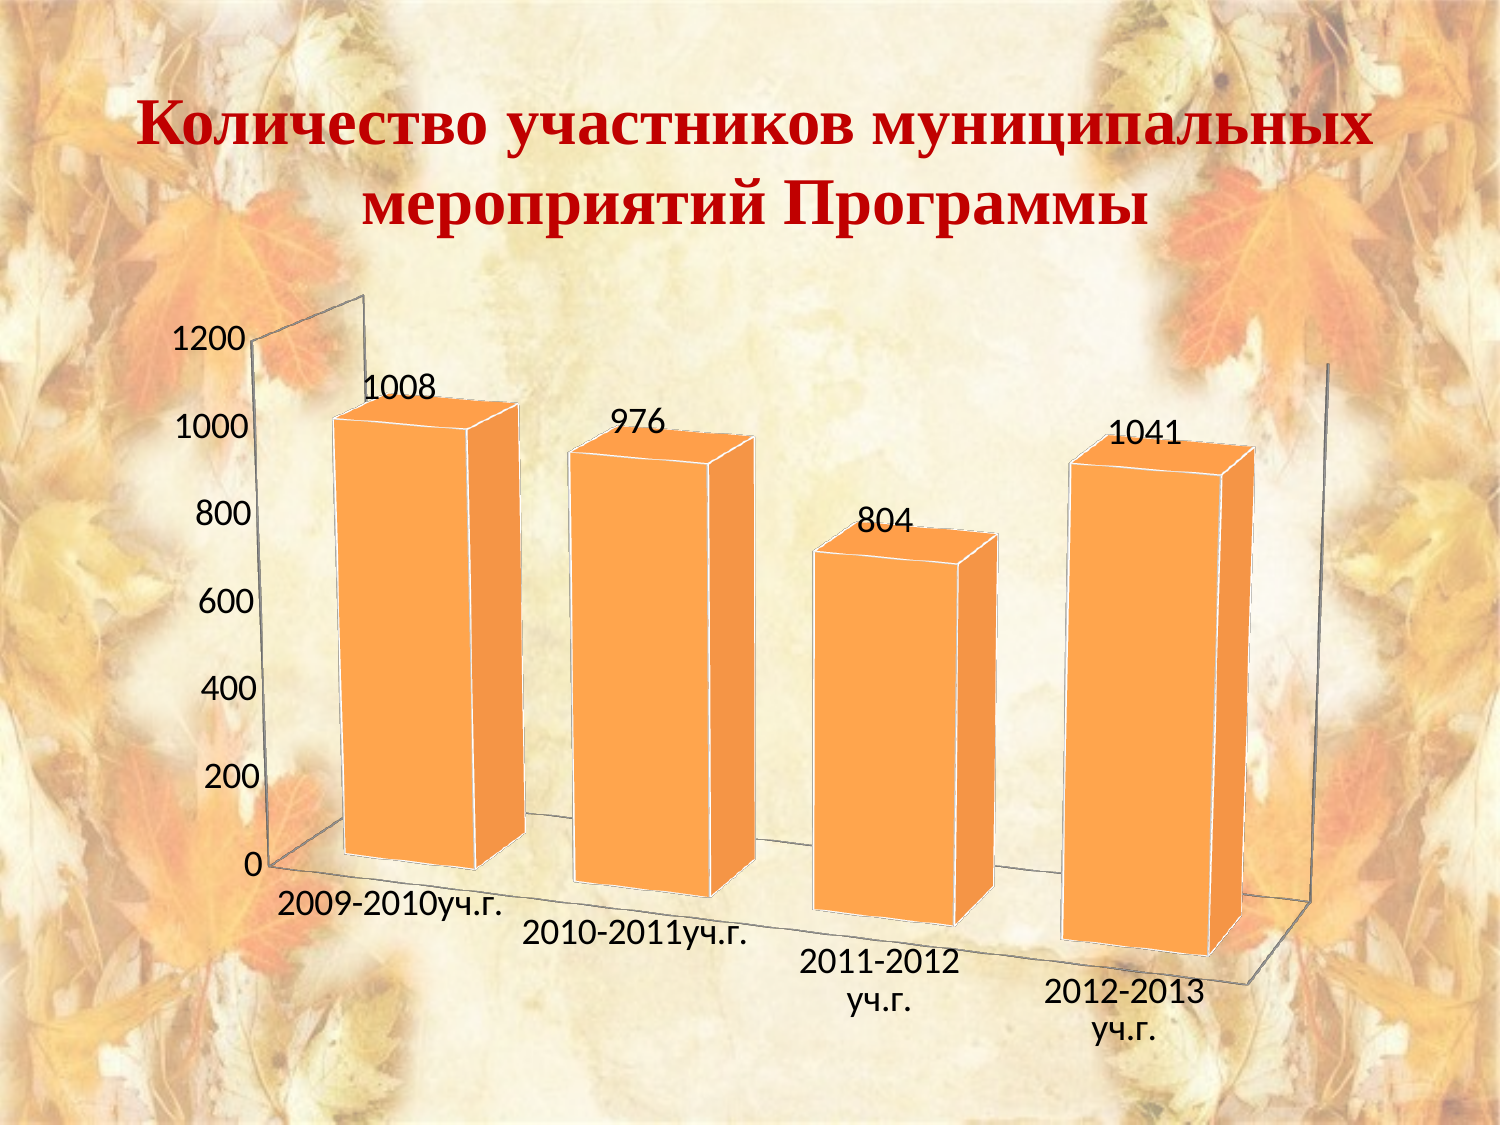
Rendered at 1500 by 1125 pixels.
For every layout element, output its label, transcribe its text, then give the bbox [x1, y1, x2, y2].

chart [100, 278, 1400, 1067]
text_box Количество участников муниципальных мероприятий Программы [58, 70, 1453, 245]
